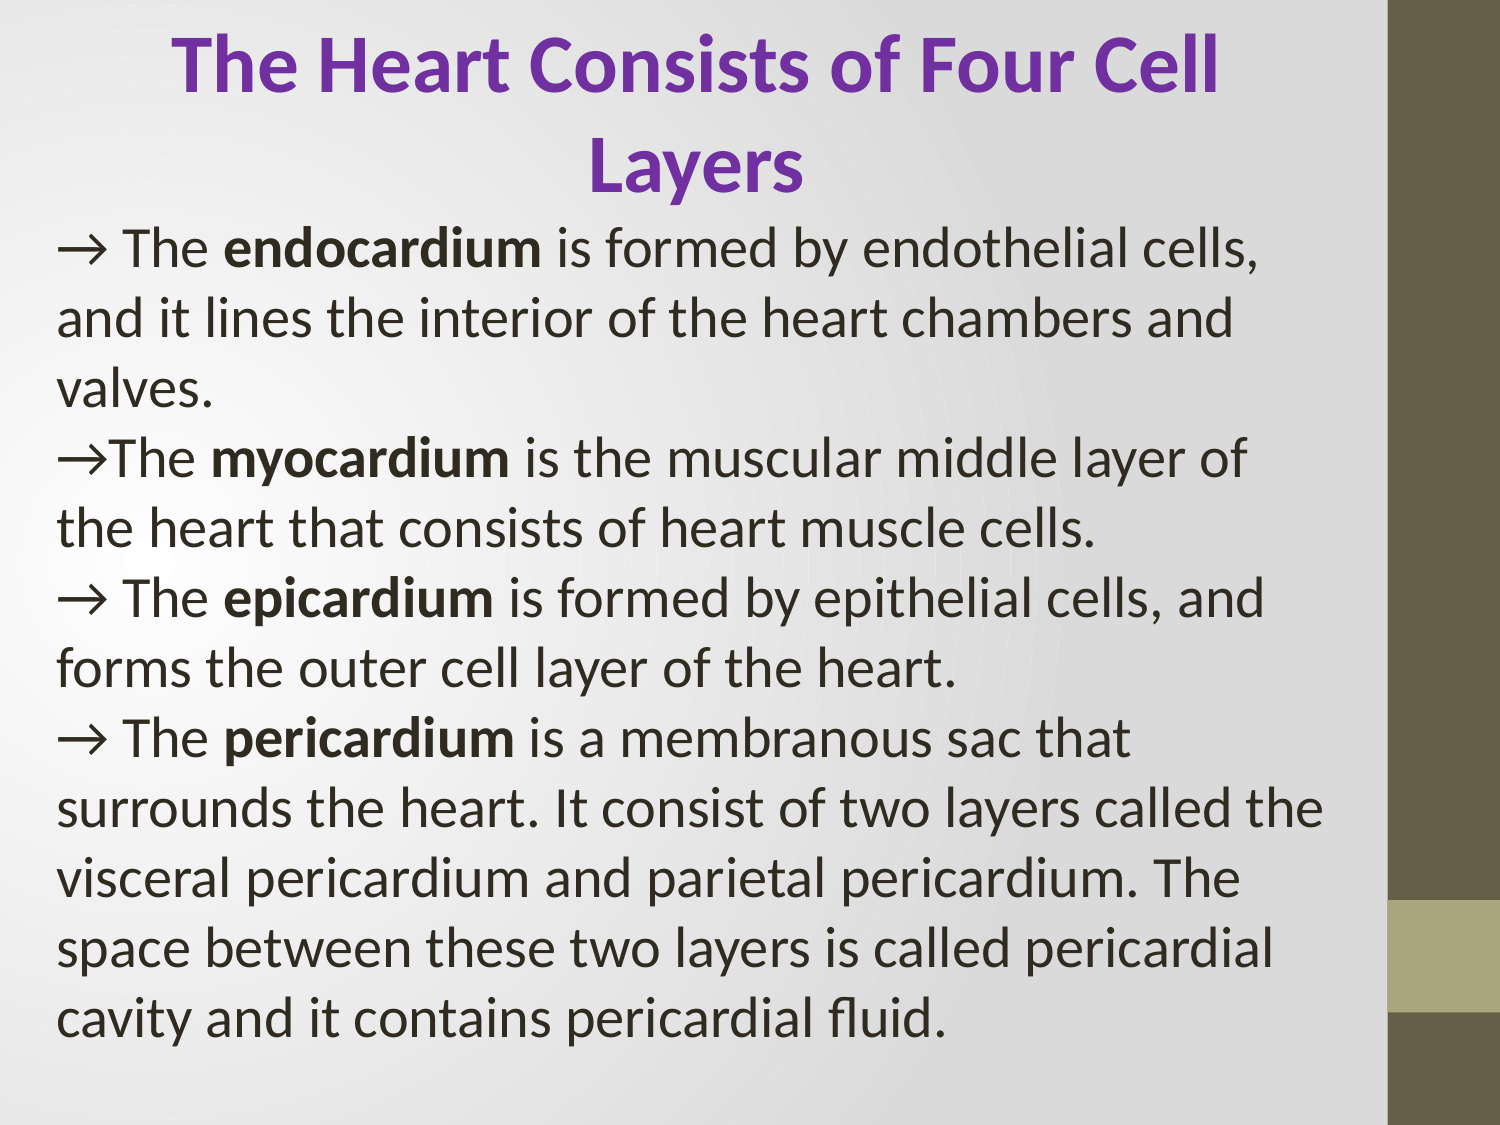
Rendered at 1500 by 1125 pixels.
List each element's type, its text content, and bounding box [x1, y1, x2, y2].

text_box The Heart Consists of Four Cell Layers → The endocardium is formed by endothelial cells, and it lines the interior of the heart chambers and valves. →The myocardium is the muscular middle layer of the heart that consists of heart muscle cells. → The epicardium is formed by epithelial cells, and forms the outer cell layer of the heart. → The pericardium is a membranous sac that surrounds the heart. It consist of two layers called the visceral pericardium and parietal pericardium. The space between these two layers is called pericardial cavity and it contains pericardial fluid. [41, 1, 1352, 1057]
